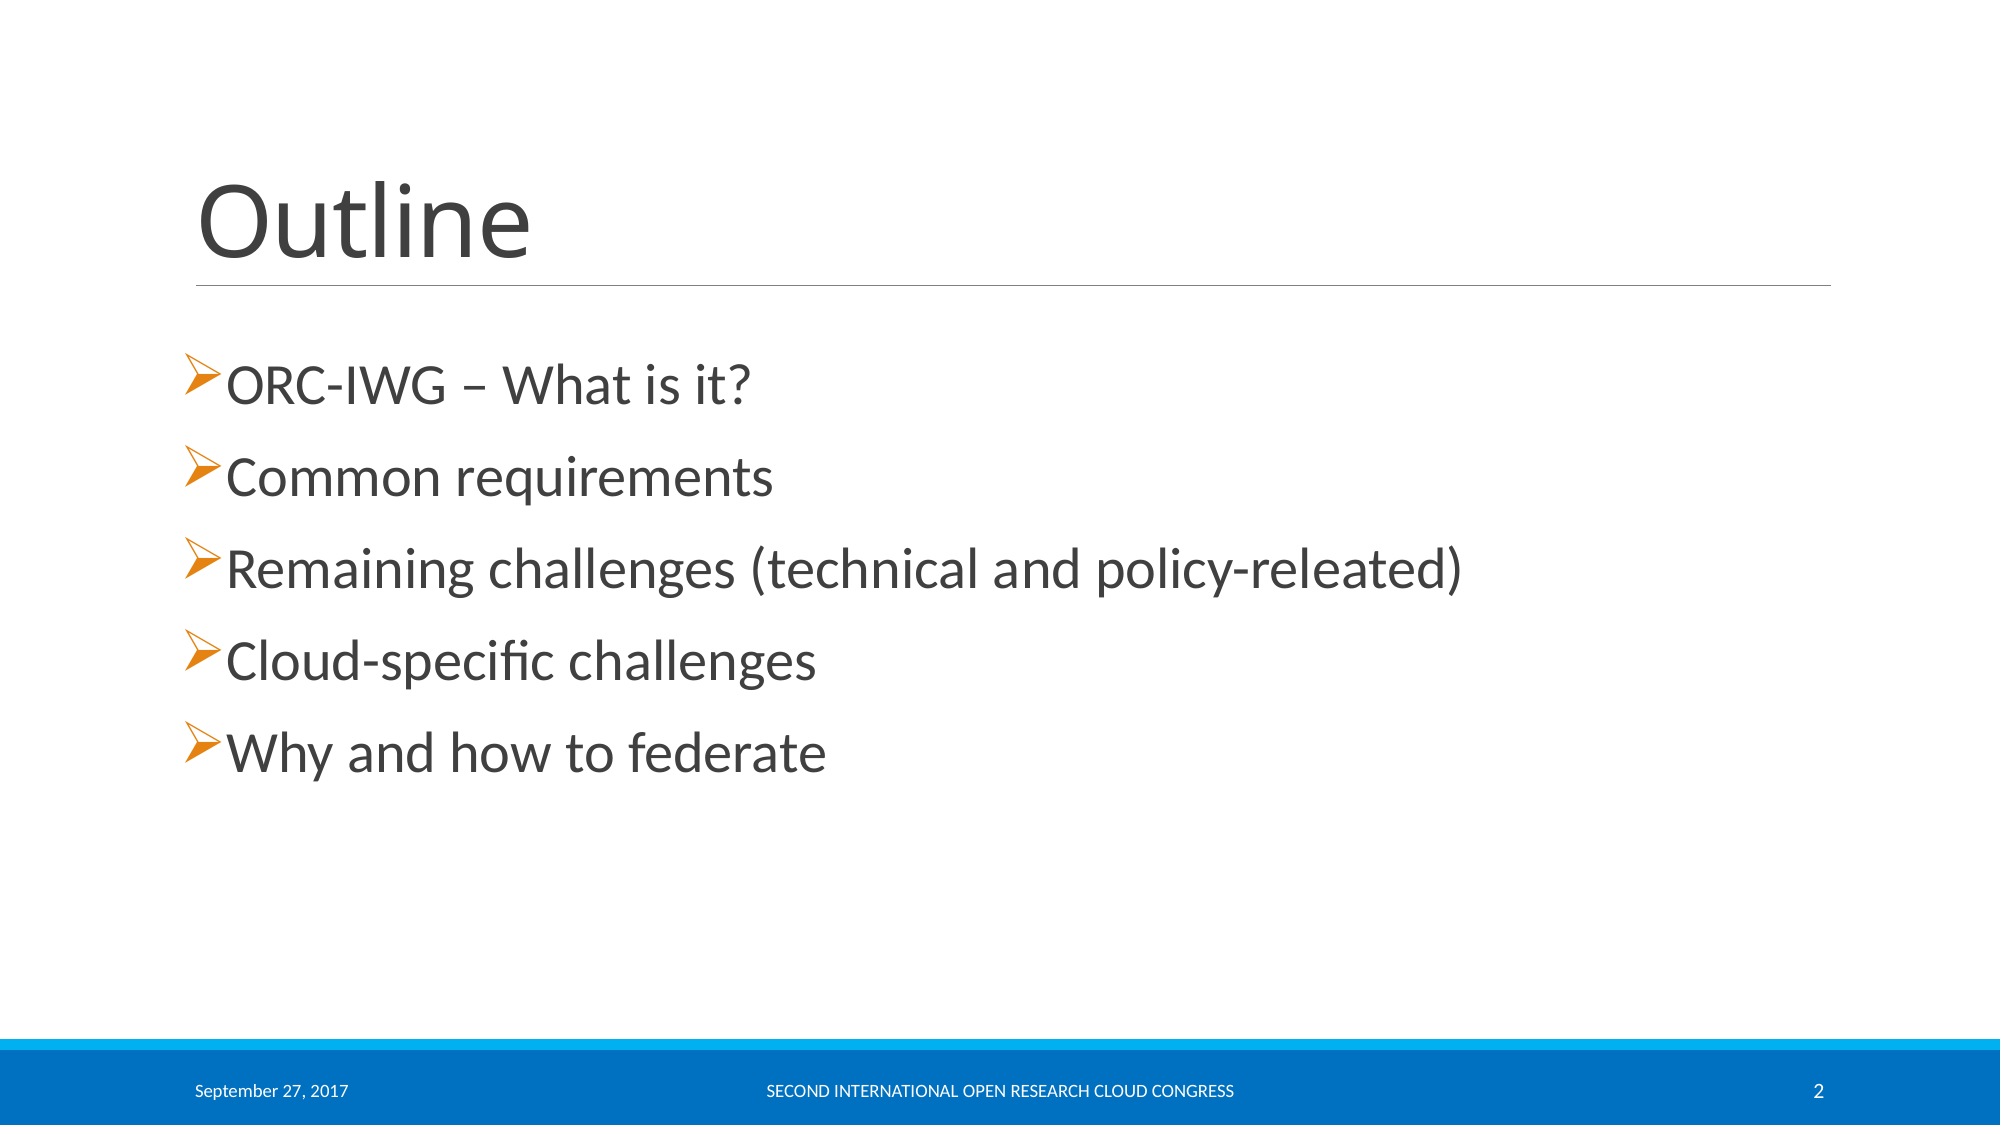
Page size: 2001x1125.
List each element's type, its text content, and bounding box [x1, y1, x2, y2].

footer Second International Open Research Cloud Congress [604, 1059, 1396, 1120]
list ORC-IWG – What is it? Common requirements Remaining challenges (technical and policy-releated) Cloud-specific challenges Why and how to federate [180, 346, 1830, 1007]
title Outline [180, 47, 1830, 285]
slide_number 2 [1624, 1059, 1840, 1120]
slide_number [180, 1059, 586, 1120]
